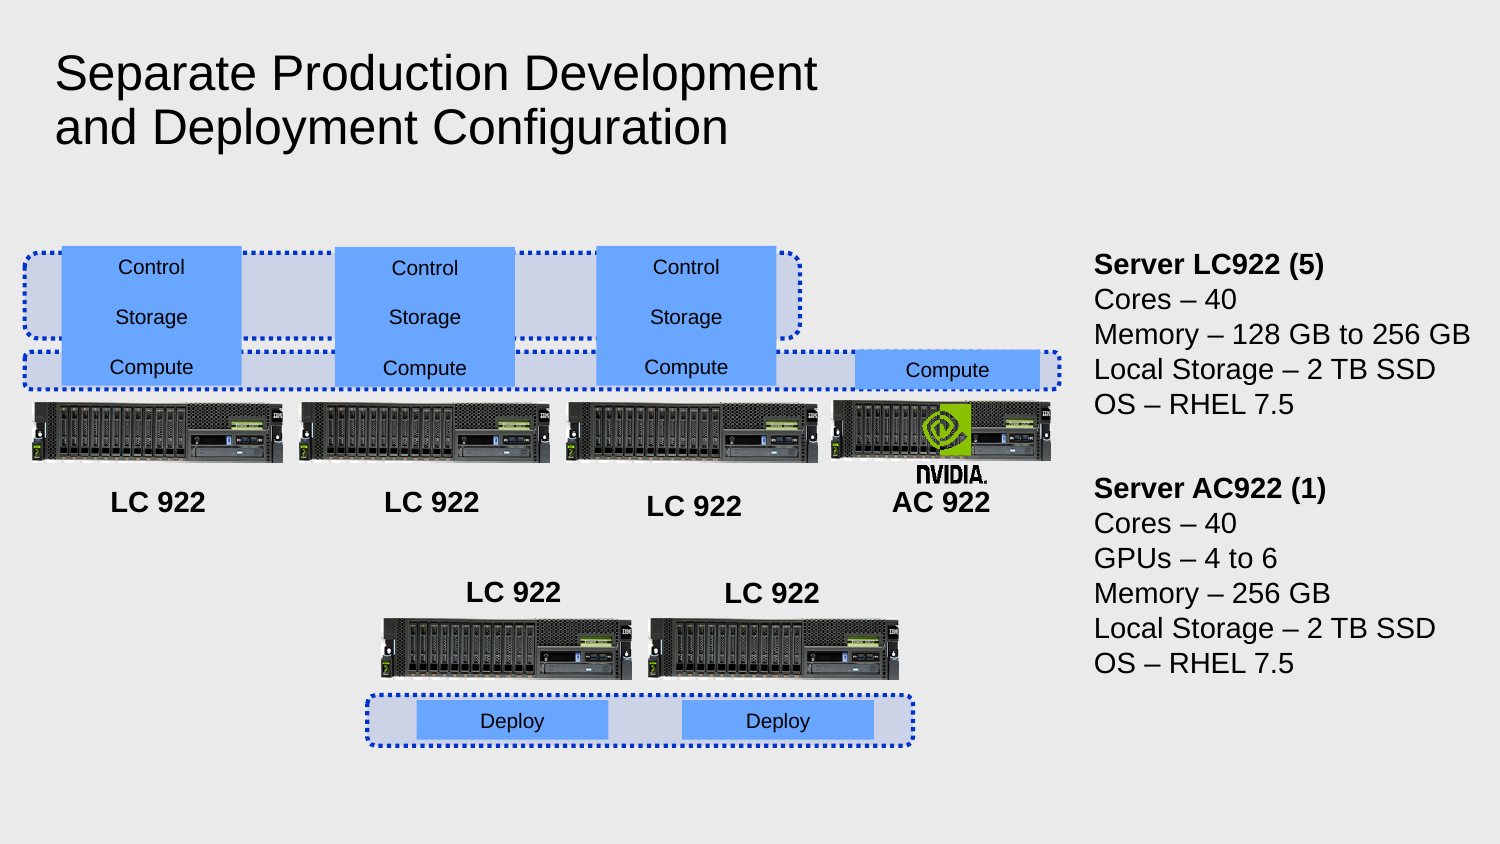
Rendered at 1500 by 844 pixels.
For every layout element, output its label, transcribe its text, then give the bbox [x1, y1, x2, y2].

text_box LC 922 [450, 566, 577, 616]
text_box [515, 250, 596, 341]
text_box AC 922 [876, 492, 1006, 526]
picture [32, 402, 284, 464]
text_box Control Storage Compute [596, 245, 777, 386]
text_box Control Storage Compute [334, 246, 515, 387]
picture [298, 402, 550, 464]
text_box LC 922 [369, 476, 495, 527]
picture [381, 618, 633, 680]
text_box [242, 250, 334, 341]
text_box LC 922 [709, 566, 835, 617]
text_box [367, 694, 914, 746]
picture [647, 618, 899, 680]
text_box Compute [855, 349, 1040, 390]
text_box [22, 349, 855, 392]
text_box [22, 250, 61, 341]
text_box LC 922 [631, 480, 757, 530]
picture [566, 402, 818, 464]
text_box [777, 250, 803, 341]
text_box Control Storage Compute [61, 245, 242, 386]
text_box [1035, 349, 1062, 392]
text_box Server LC922 (5) Cores – 40 Memory – 128 GB to 256 GB Local Storage – 2 TB SSD OS – RHEL 7.5 [1079, 238, 1495, 428]
text_box LC 922 [95, 476, 221, 526]
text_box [831, 399, 1052, 484]
title Separate Production Development and Deployment Configuration [54, 46, 1439, 104]
text_box Server AC922 (1) Cores – 40 GPUs – 4 to 6 Memory – 256 GB Local Storage – 2 TB SSD OS – RHEL 7.5 [1079, 462, 1495, 687]
